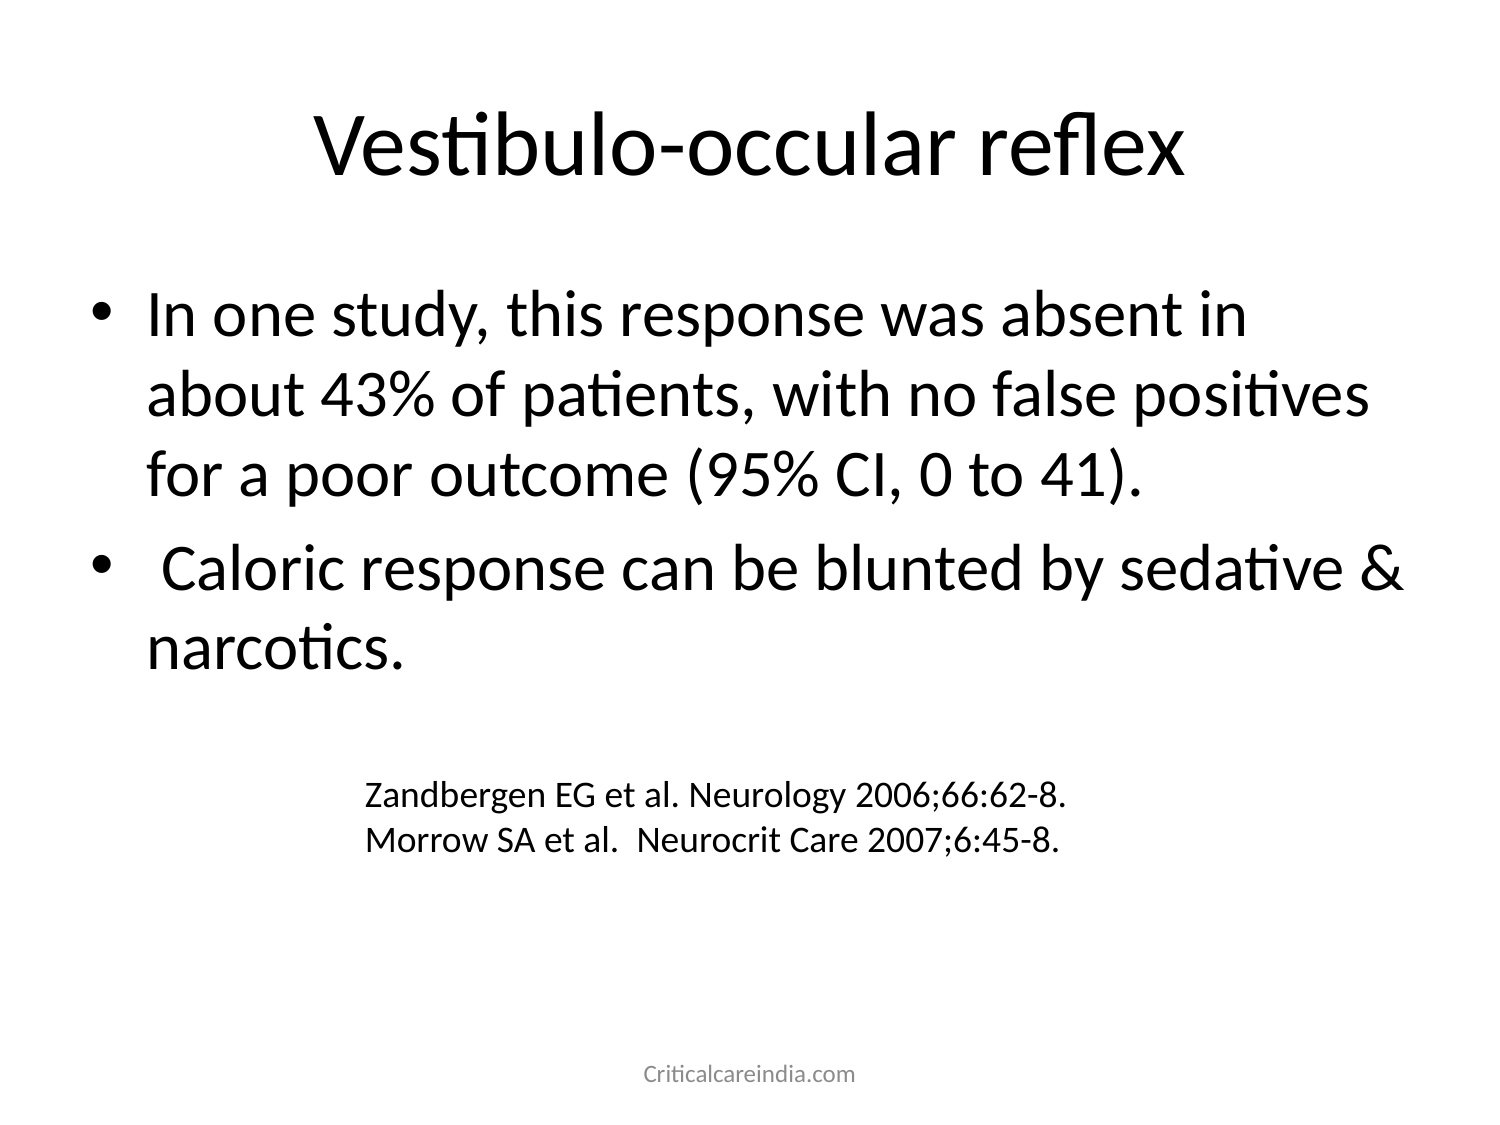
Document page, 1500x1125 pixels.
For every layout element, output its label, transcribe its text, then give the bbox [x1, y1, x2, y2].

title Vestibulo-occular reflex [75, 45, 1425, 233]
text_box Zandbergen EG et al. Neurology 2006;66:62-8. Morrow SA et al. Neurocrit Care 2007;6:45-8. [349, 762, 1325, 868]
footer Criticalcareindia.com [512, 1042, 988, 1103]
list In one study, this response was absent in about 43% of patients, with no false positives for a poor outcome (95% CI, 0 to 41). Caloric response can be blunted by sedative & narcotics. [75, 262, 1425, 1005]
